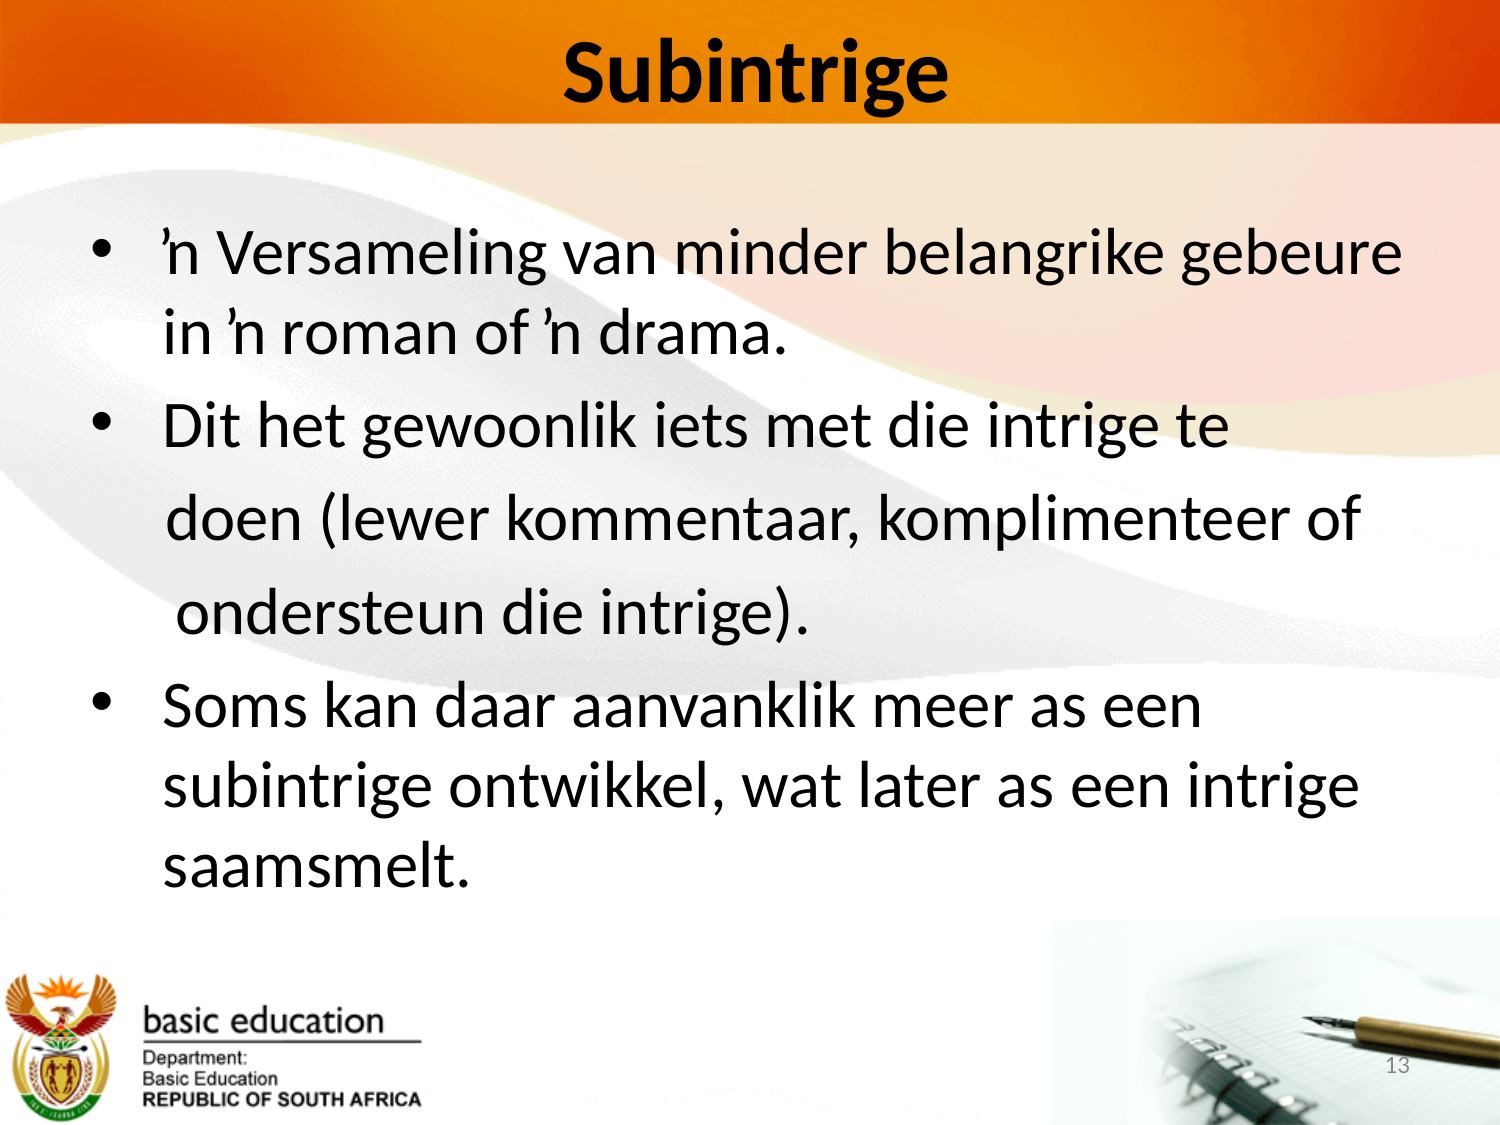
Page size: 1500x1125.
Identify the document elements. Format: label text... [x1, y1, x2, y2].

slide_number 13 [1074, 1024, 1425, 1103]
list ŉ Versameling van minder belangrike gebeure in ŉ roman of ŉ drama. Dit het gewoonlik iets met die intrige te doen (lewer kommentaar, komplimenteer of ondersteun die intrige). Soms kan daar aanvanklik meer as een subintrige ontwikkel, wat later as een intrige saamsmelt. [74, 199, 1426, 943]
title Subintrige [81, 0, 1433, 131]
picture [0, 0, 1500, 1125]
